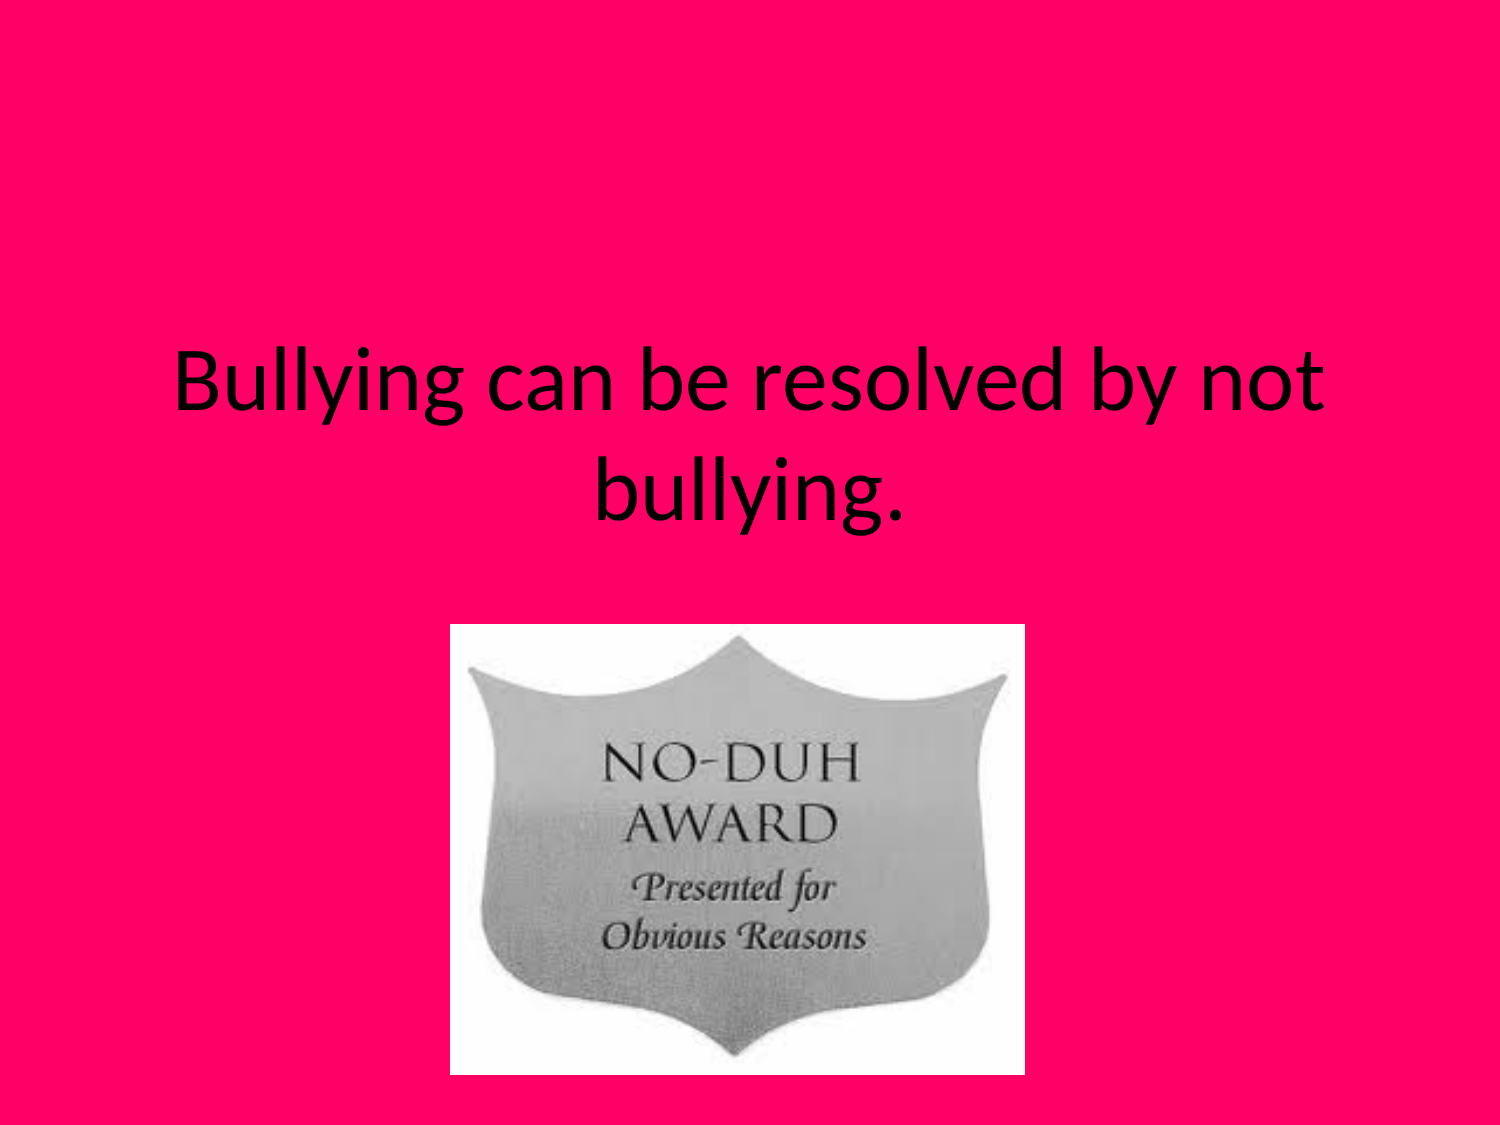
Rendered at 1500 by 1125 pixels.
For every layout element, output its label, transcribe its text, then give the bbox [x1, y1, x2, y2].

title Bullying can be resolved by not bullying. [75, 45, 1425, 813]
picture [449, 624, 1026, 1076]
